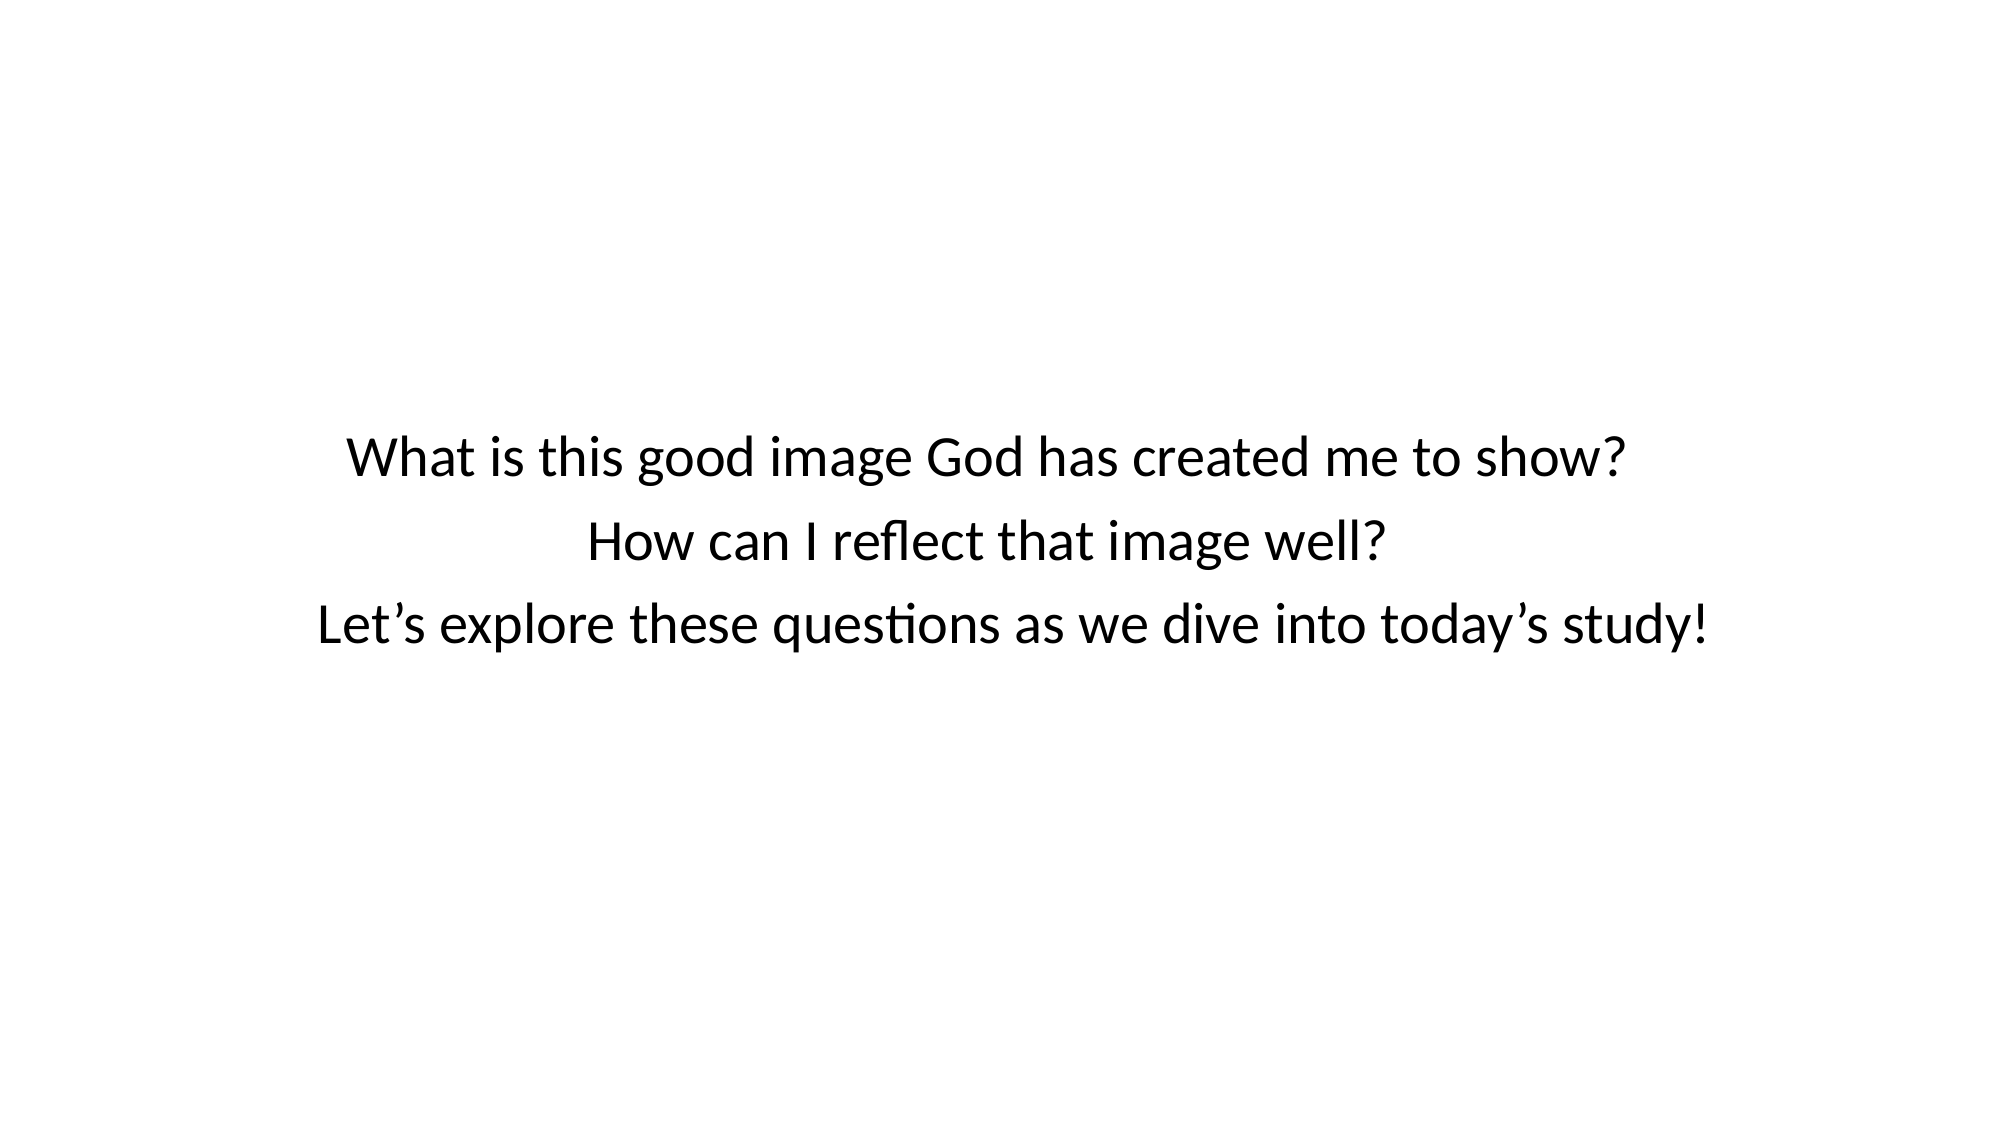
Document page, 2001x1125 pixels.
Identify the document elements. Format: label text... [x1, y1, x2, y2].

list What is this good image God has created me to show? How can I reflect that image well? Let’s explore these questions as we dive into today’s study! [152, 243, 1877, 958]
